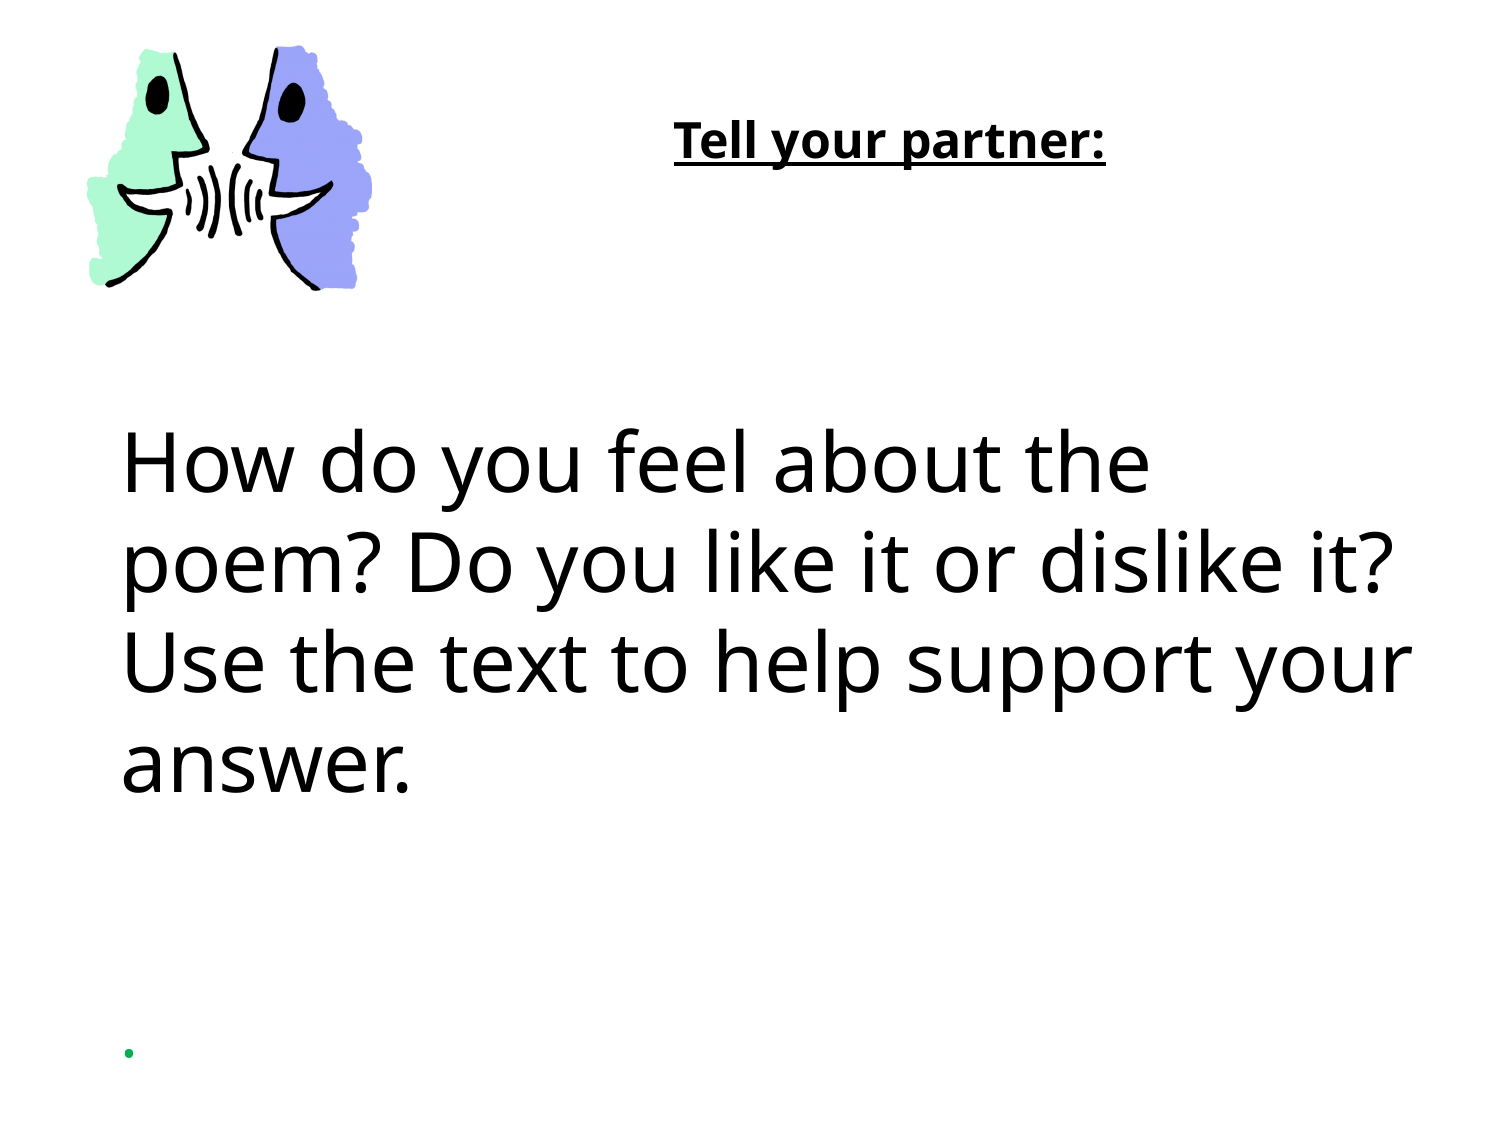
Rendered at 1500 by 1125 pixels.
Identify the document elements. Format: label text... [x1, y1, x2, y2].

title Tell your partner: [374, 45, 1426, 233]
picture [86, 44, 372, 291]
list How do you feel about the poem? Do you like it or dislike it? Use the text to help support your answer. . [86, 401, 1437, 743]
